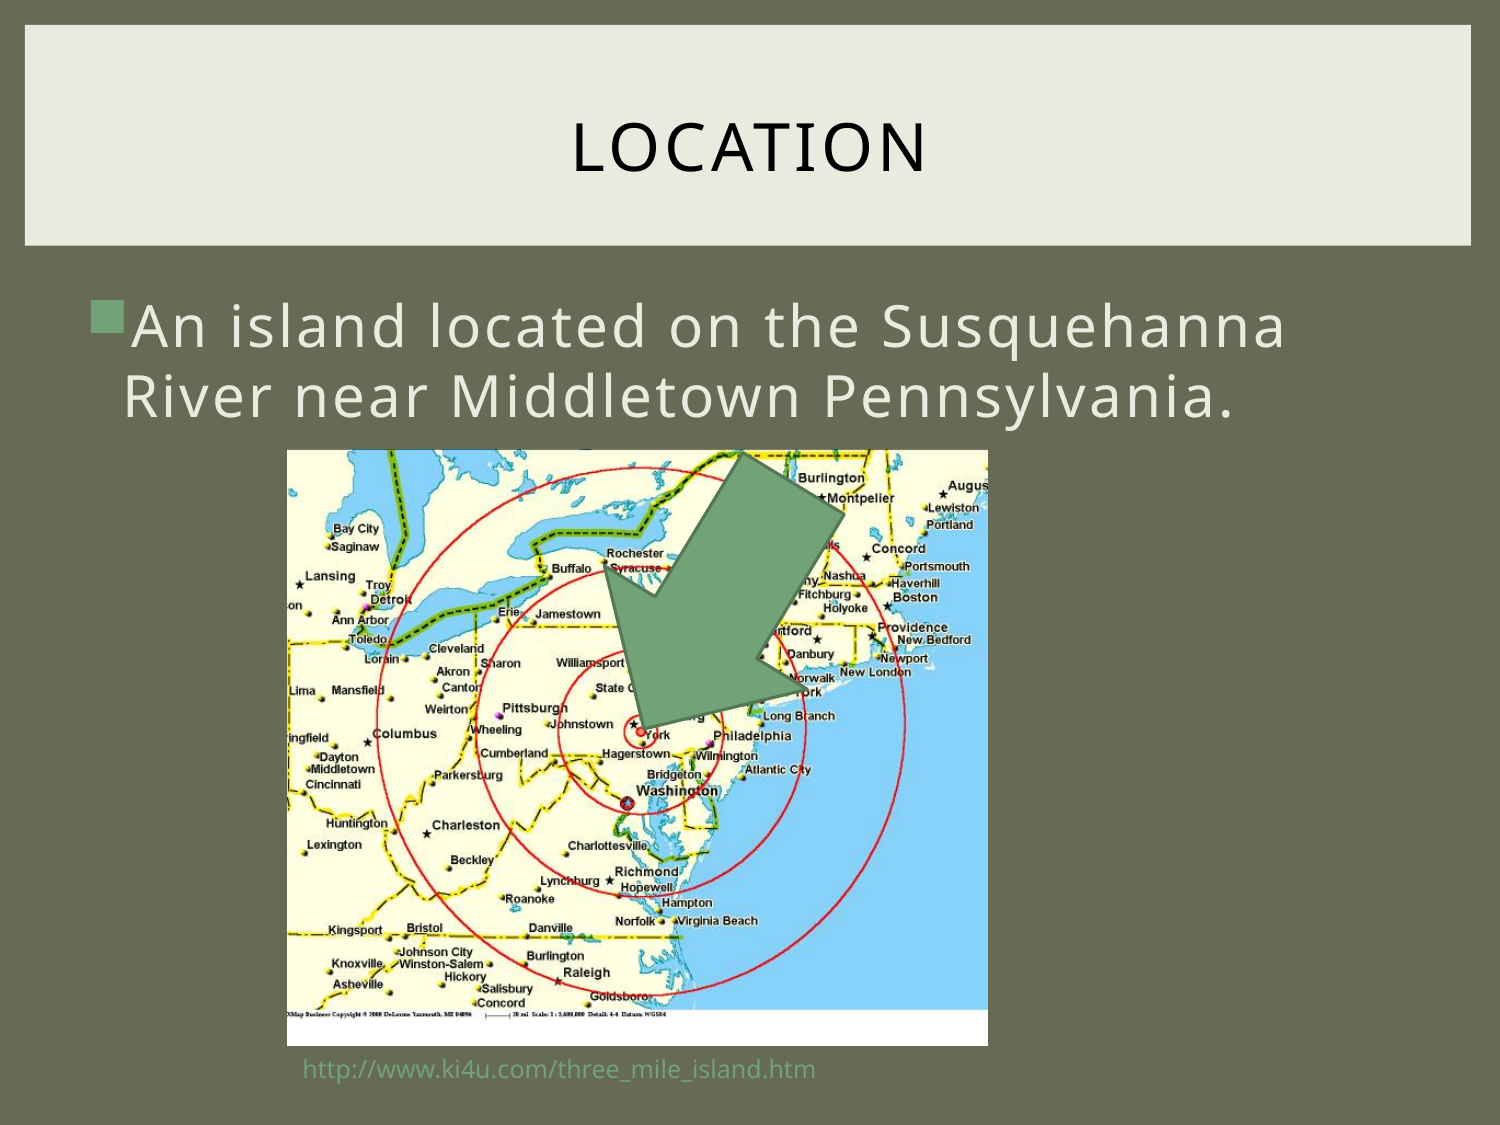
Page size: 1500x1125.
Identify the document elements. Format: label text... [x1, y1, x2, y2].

text_box http://www.ki4u.com/three_mile_island.htm [287, 1054, 988, 1091]
list An island located on the Susquehanna River near Middletown Pennsylvania. [62, 281, 1442, 1005]
picture [287, 449, 988, 1047]
title Location [62, 58, 1438, 232]
